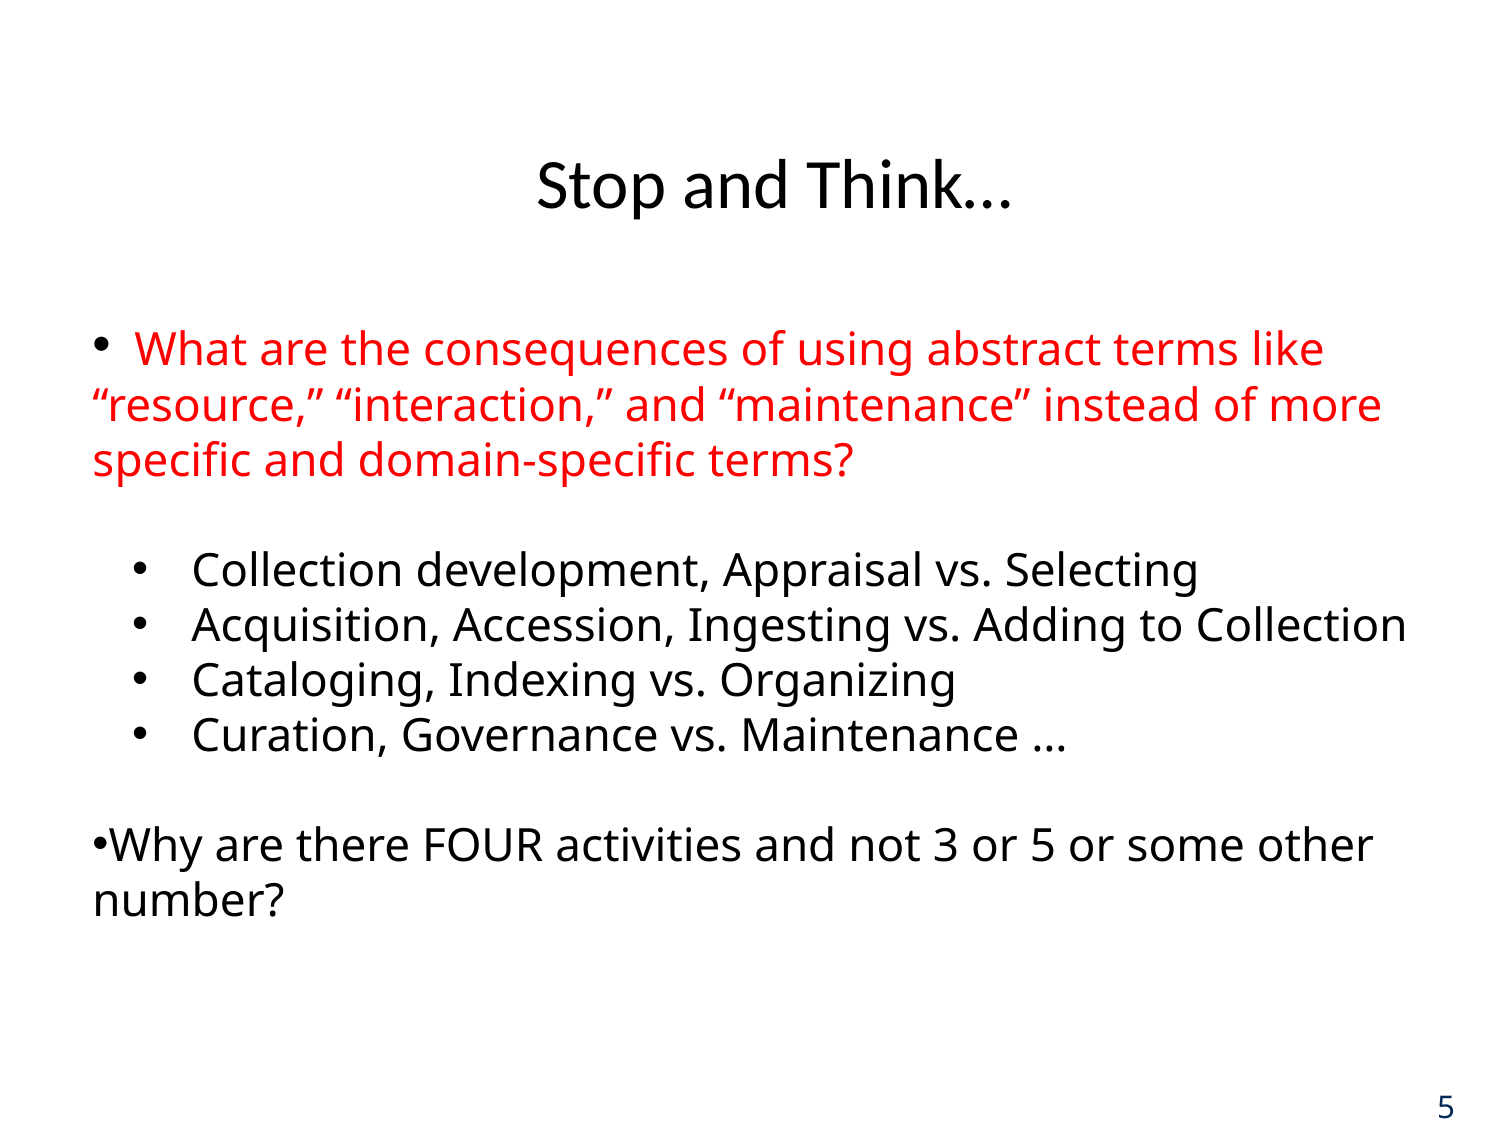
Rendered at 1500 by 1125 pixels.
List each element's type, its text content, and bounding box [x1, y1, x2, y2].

title Stop and Think… [99, 87, 1450, 283]
text_box What are the consequences of using abstract terms like “resource,” “interaction,” and “maintenance” instead of more specific and domain-specific terms? Collection development, Appraisal vs. Selecting Acquisition, Accession, Ingesting vs. Adding to Collection Cataloging, Indexing vs. Organizing Curation, Governance vs. Maintenance … Why are there FOUR activities and not 3 or 5 or some other number? [81, 307, 1462, 931]
text_box 5 [1438, 1081, 1454, 1119]
